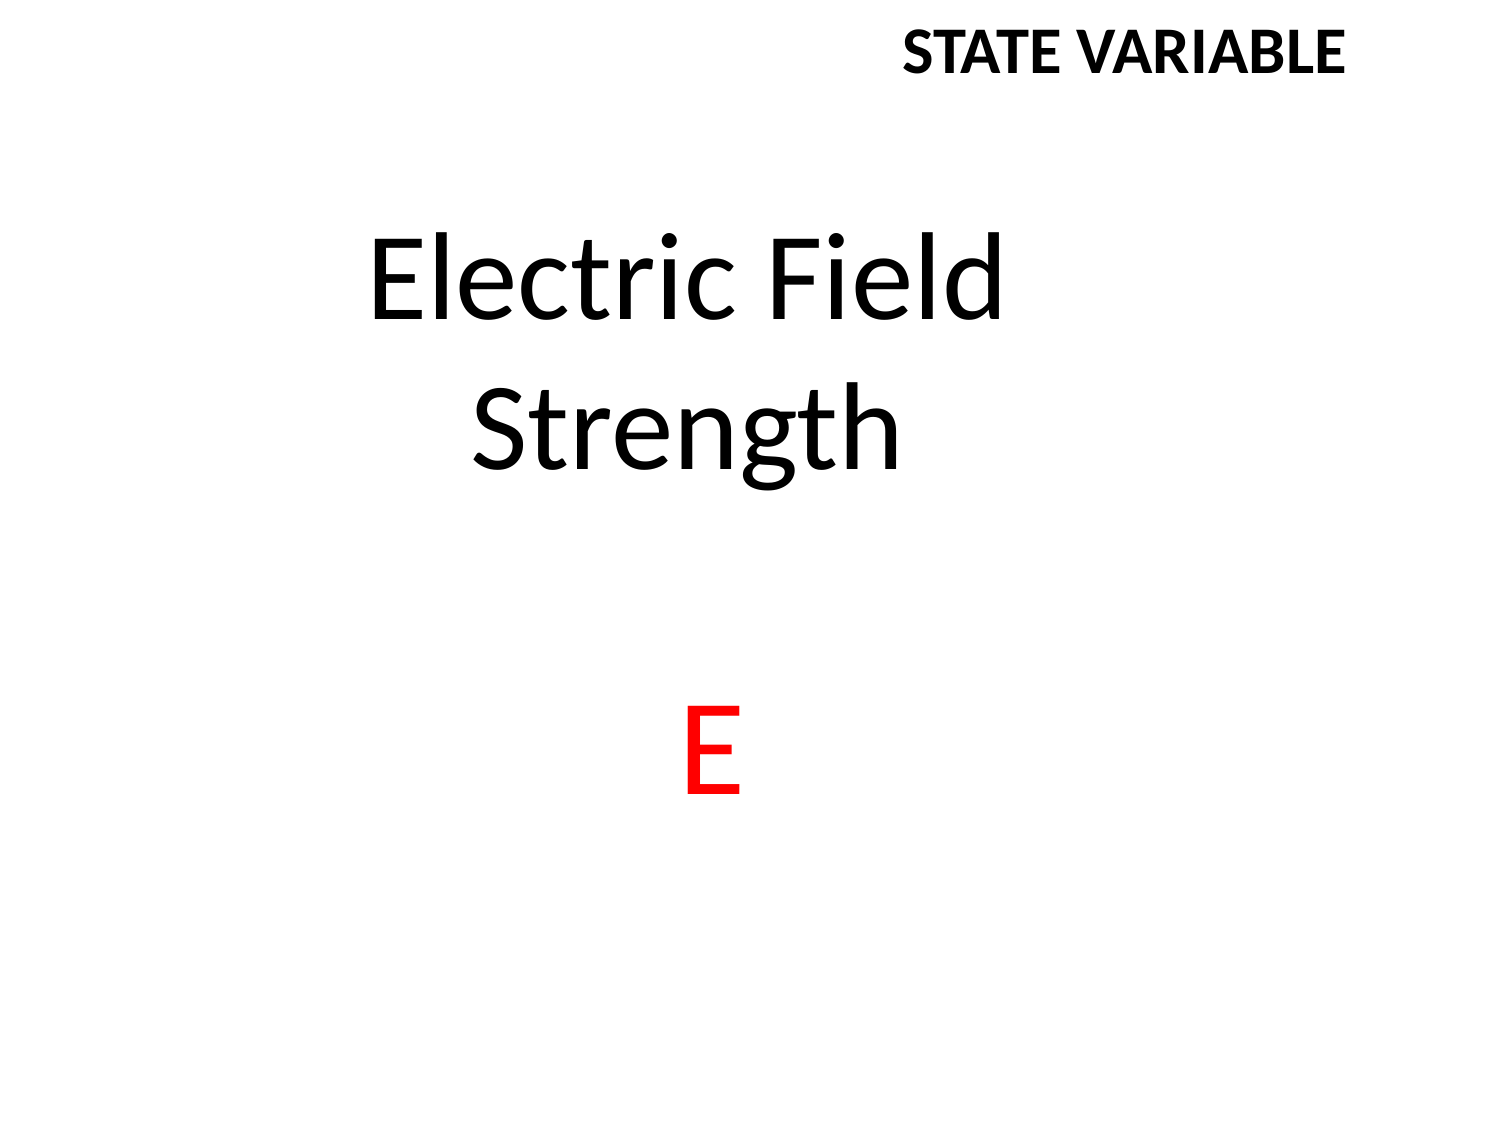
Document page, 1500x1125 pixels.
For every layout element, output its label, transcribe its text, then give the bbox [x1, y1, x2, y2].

text_box STATE VARIABLE [887, 0, 1500, 95]
text_box E [275, 650, 1150, 830]
text_box Electric Field Strength [249, 187, 1125, 503]
